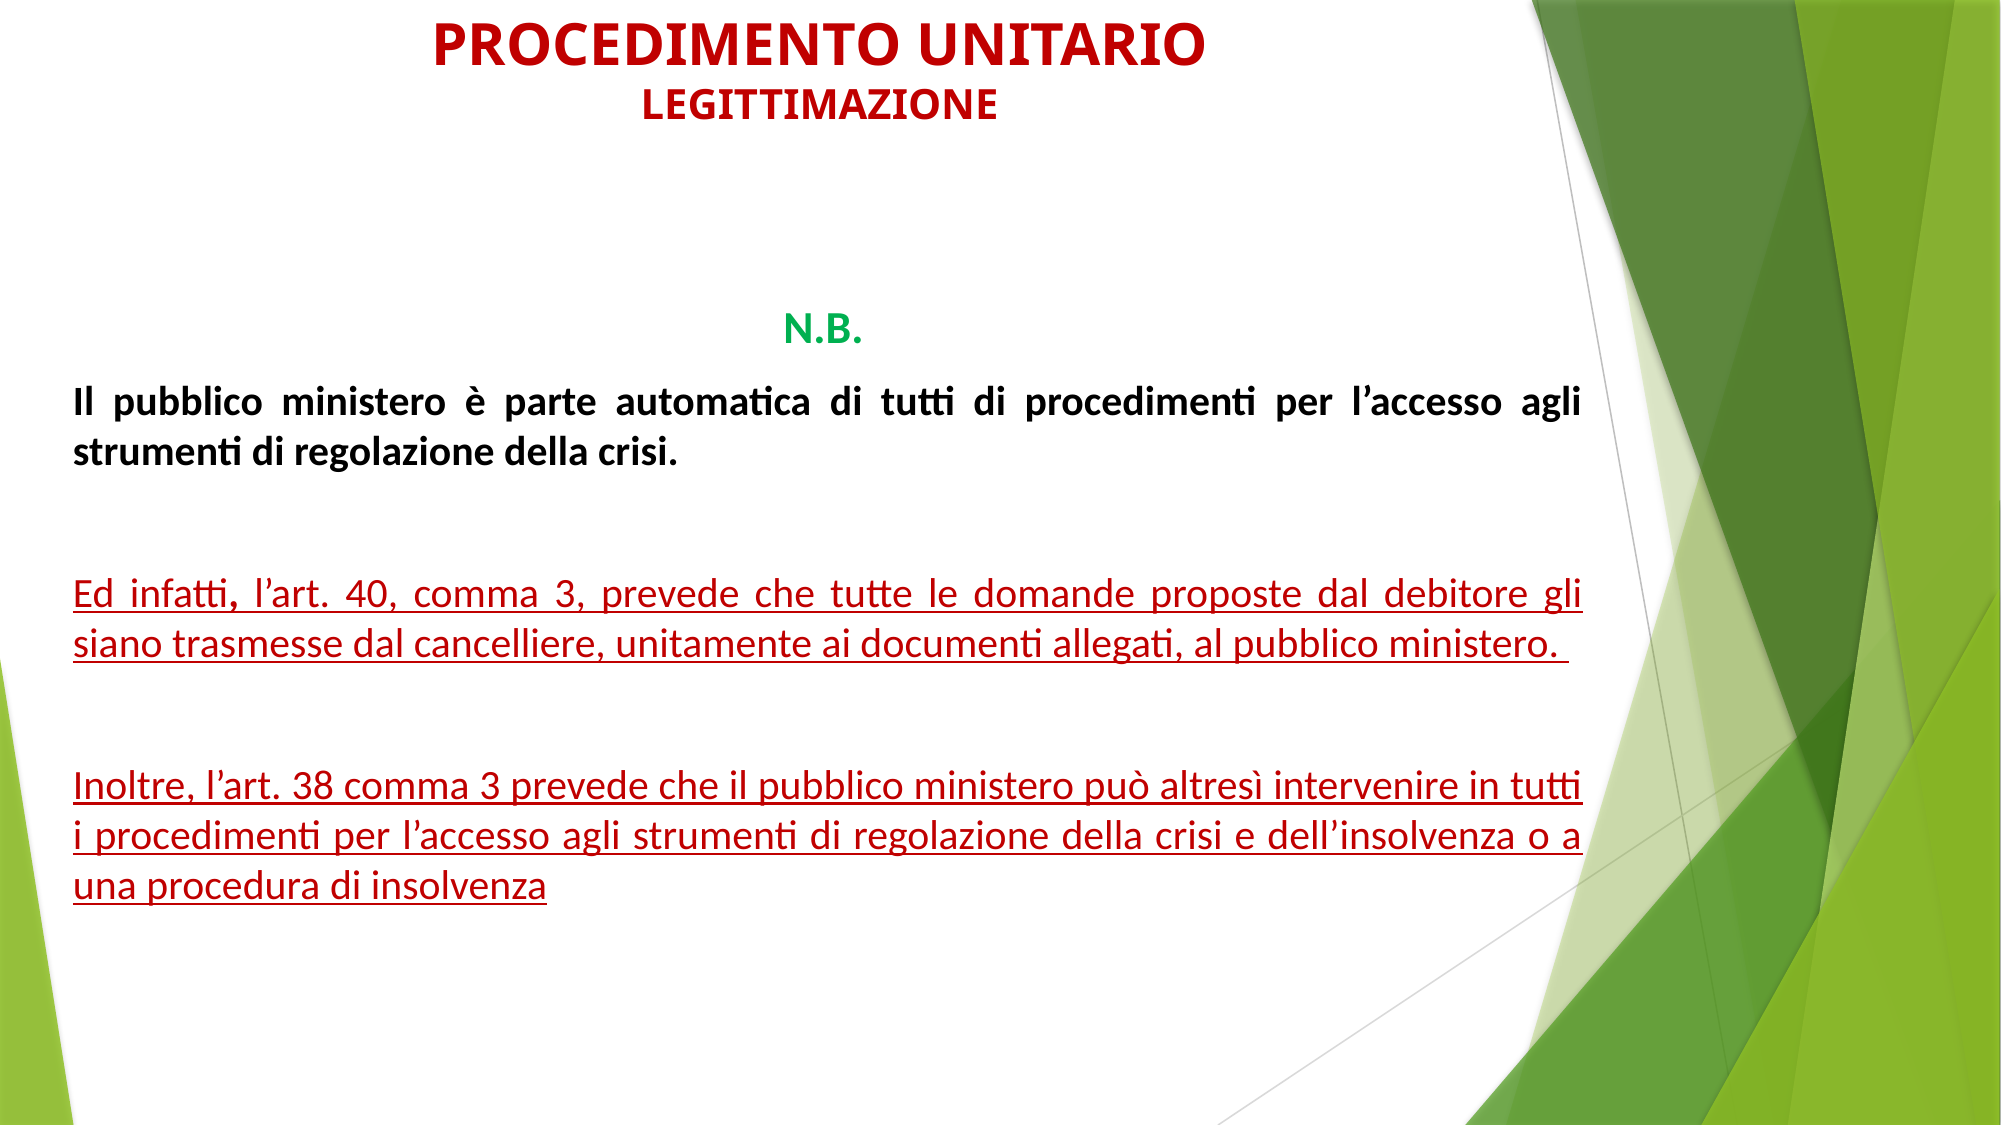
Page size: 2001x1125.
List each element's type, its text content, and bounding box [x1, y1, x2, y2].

list N.B. Il pubblico ministero è parte automatica di tutti di procedimenti per l’accesso agli strumenti di regolazione della crisi. Ed infatti, l’art. 40, comma 3, prevede che tutte le domande proposte dal debitore gli siano trasmesse dal cancelliere, unitamente ai documenti allegati, al pubblico ministero. Inoltre, l’art. 38 comma 3 prevede che il pubblico ministero può altresì intervenire in tutti i procedimenti per l’accesso agli strumenti di regolazione della crisi e dell’insolvenza o a una procedura di insolvenza [57, 290, 1598, 1075]
title PROCEDIMENTO UNITARIO LEGITTIMAZIONE [13, 0, 1627, 150]
